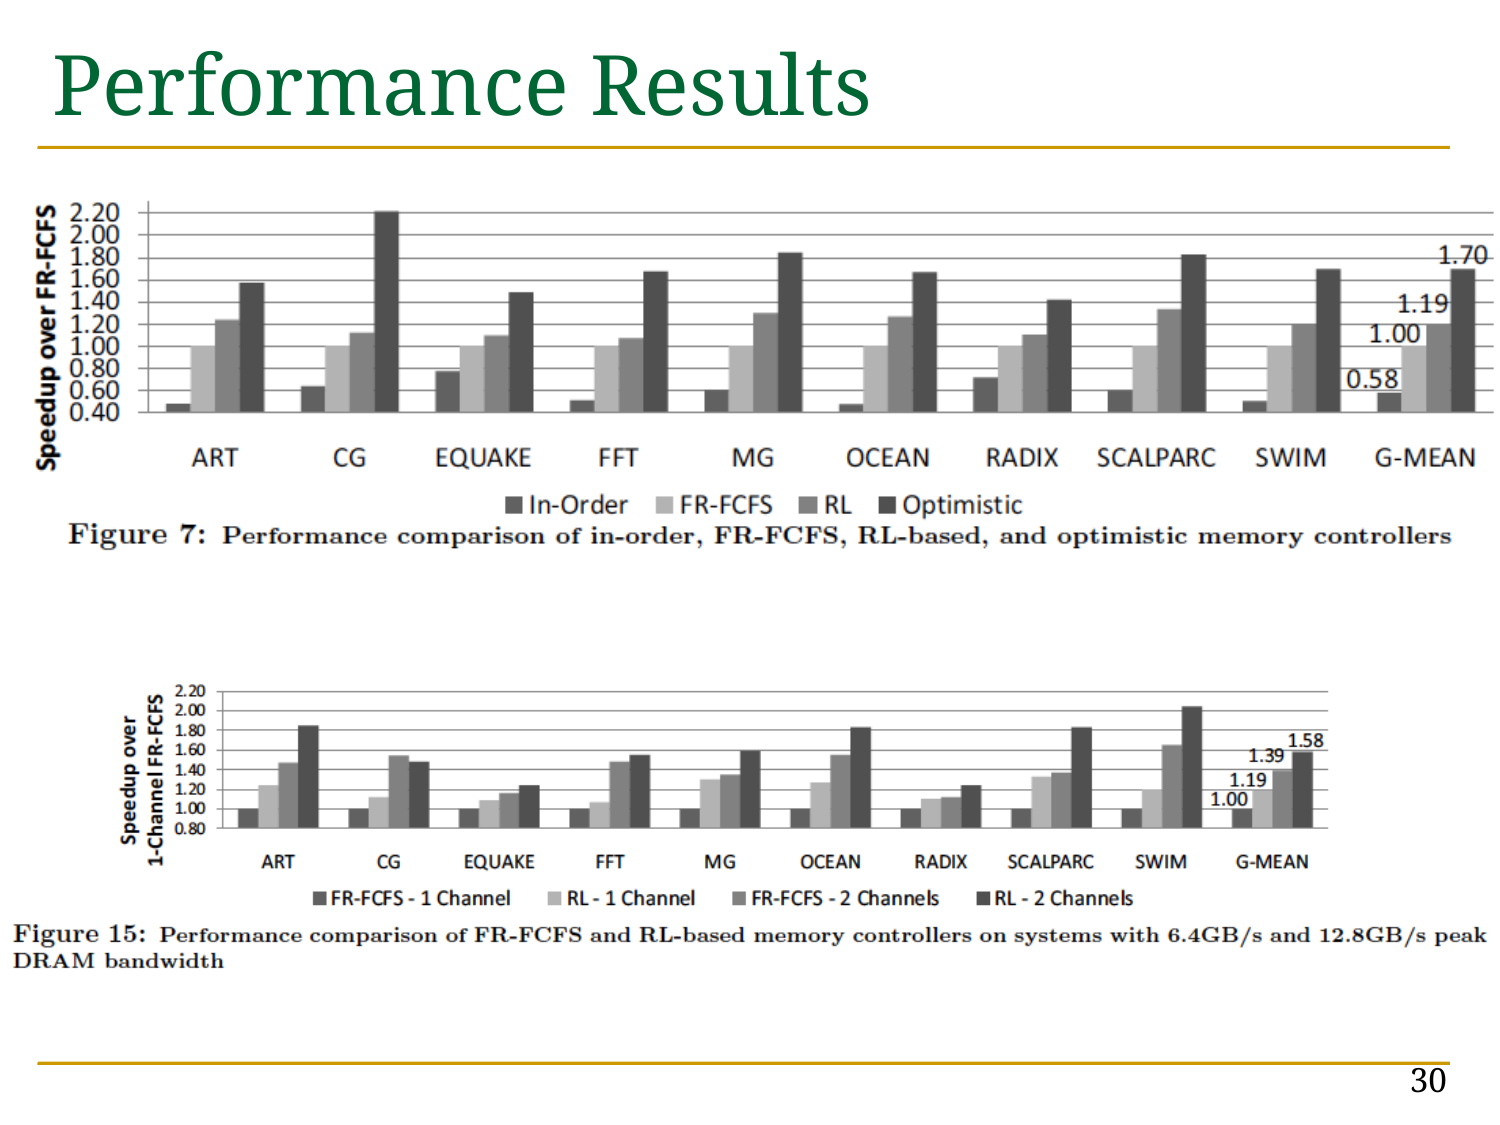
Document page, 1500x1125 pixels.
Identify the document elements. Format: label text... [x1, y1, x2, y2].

picture [0, 668, 1500, 979]
title Performance Results [37, 24, 1450, 183]
slide_number 30 [1111, 1036, 1462, 1112]
picture [16, 184, 1500, 558]
